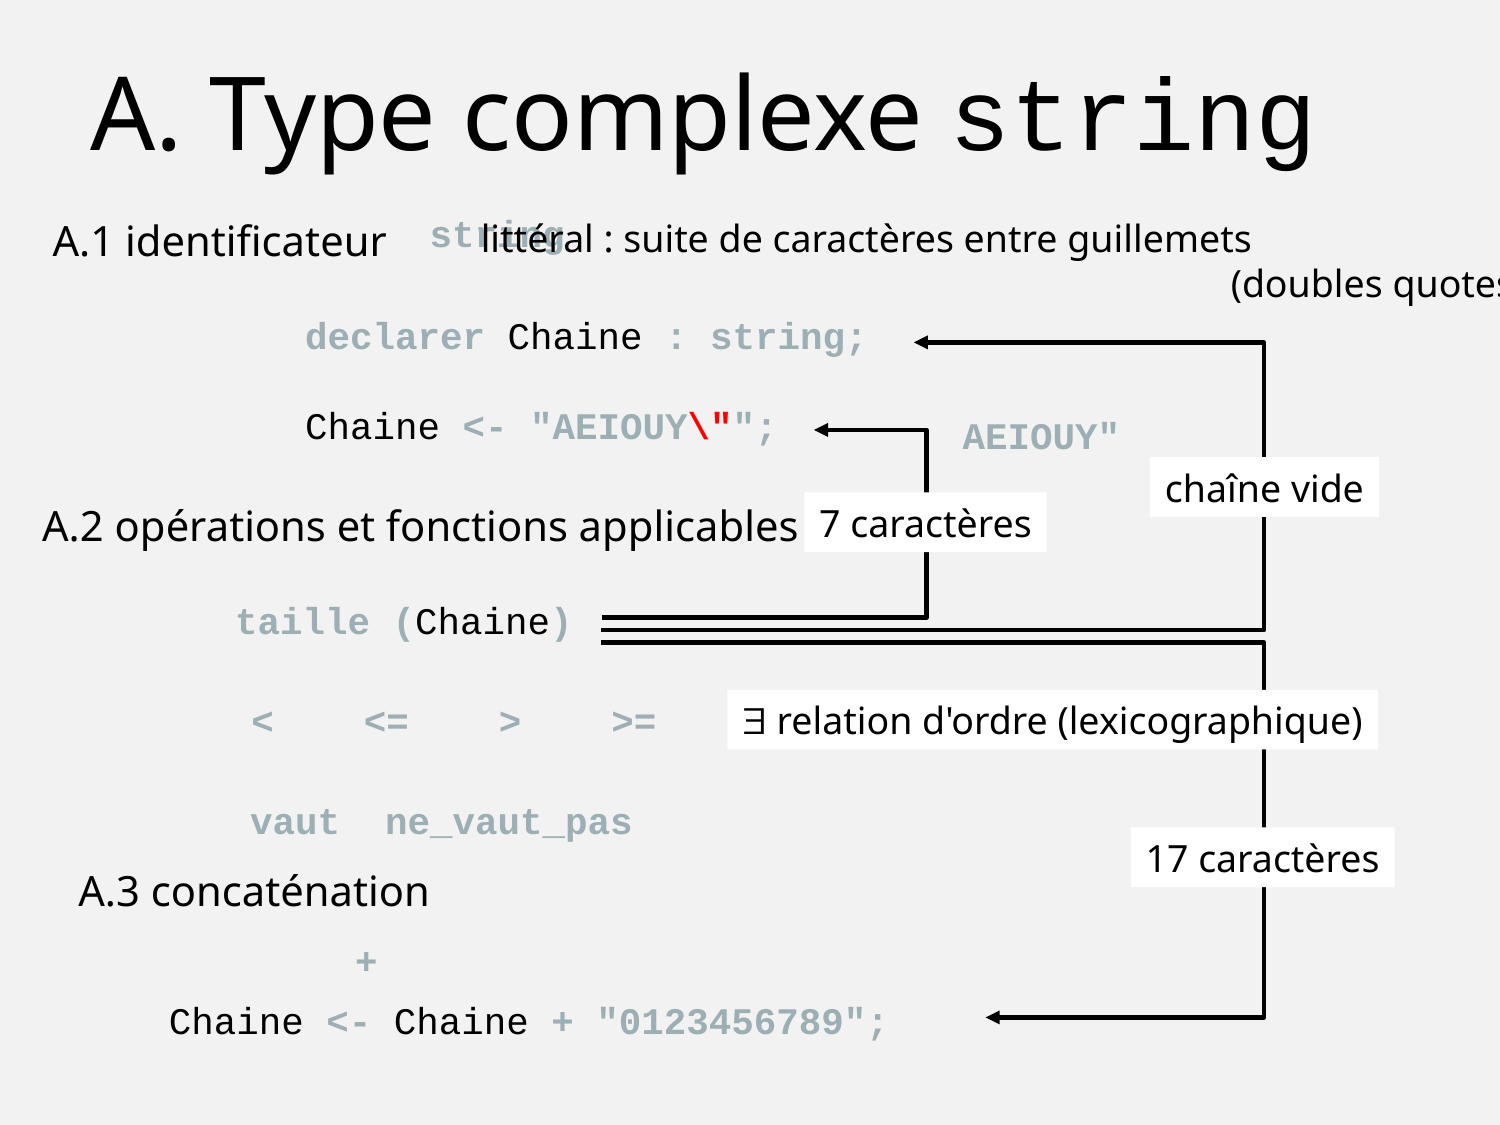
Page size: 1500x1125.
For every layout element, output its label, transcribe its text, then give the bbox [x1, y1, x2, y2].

text_box taille (Chaine) [220, 589, 588, 650]
text_box string [414, 202, 580, 263]
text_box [601, 342, 1375, 630]
text_box A.2 opérations et fonctions applicables [27, 491, 601, 557]
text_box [601, 642, 1387, 1018]
text_box A.3 concaténation [63, 857, 445, 923]
text_box A. Type complexe string [75, 40, 1424, 191]
text_box declarer Chaine : string; Chaine <- "AEIOUY\""; [290, 304, 883, 455]
text_box < <= > >= [236, 689, 601, 750]
text_box + [340, 929, 393, 989]
text_box A.1 identificateur [37, 207, 402, 273]
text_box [601, 429, 1040, 618]
text_box Chaine <- Chaine + "0123456789"; [154, 989, 904, 1050]
text_box littéral : suite de caractères entre guillemets (doubles quotes) [466, 207, 1500, 313]
text_box vaut ne_vaut_pas [235, 789, 601, 850]
